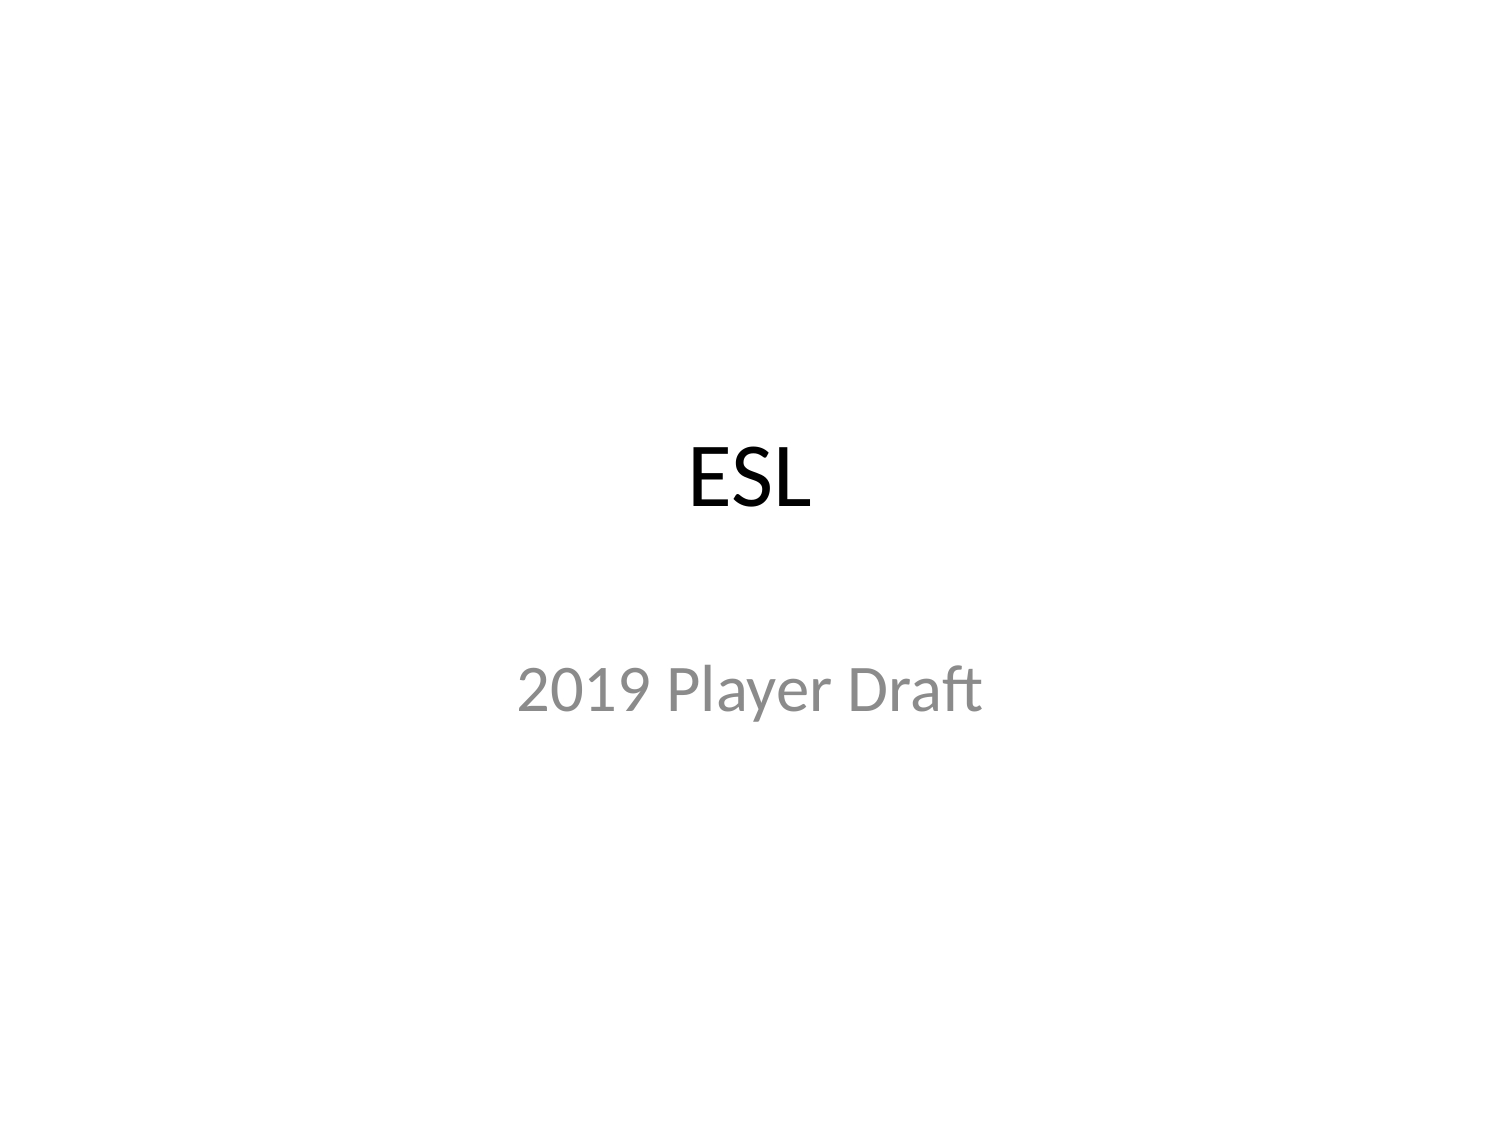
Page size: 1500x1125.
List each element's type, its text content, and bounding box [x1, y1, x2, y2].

text_box 2019 Player Draft [225, 637, 1275, 925]
text_box ESL [112, 349, 1388, 591]
